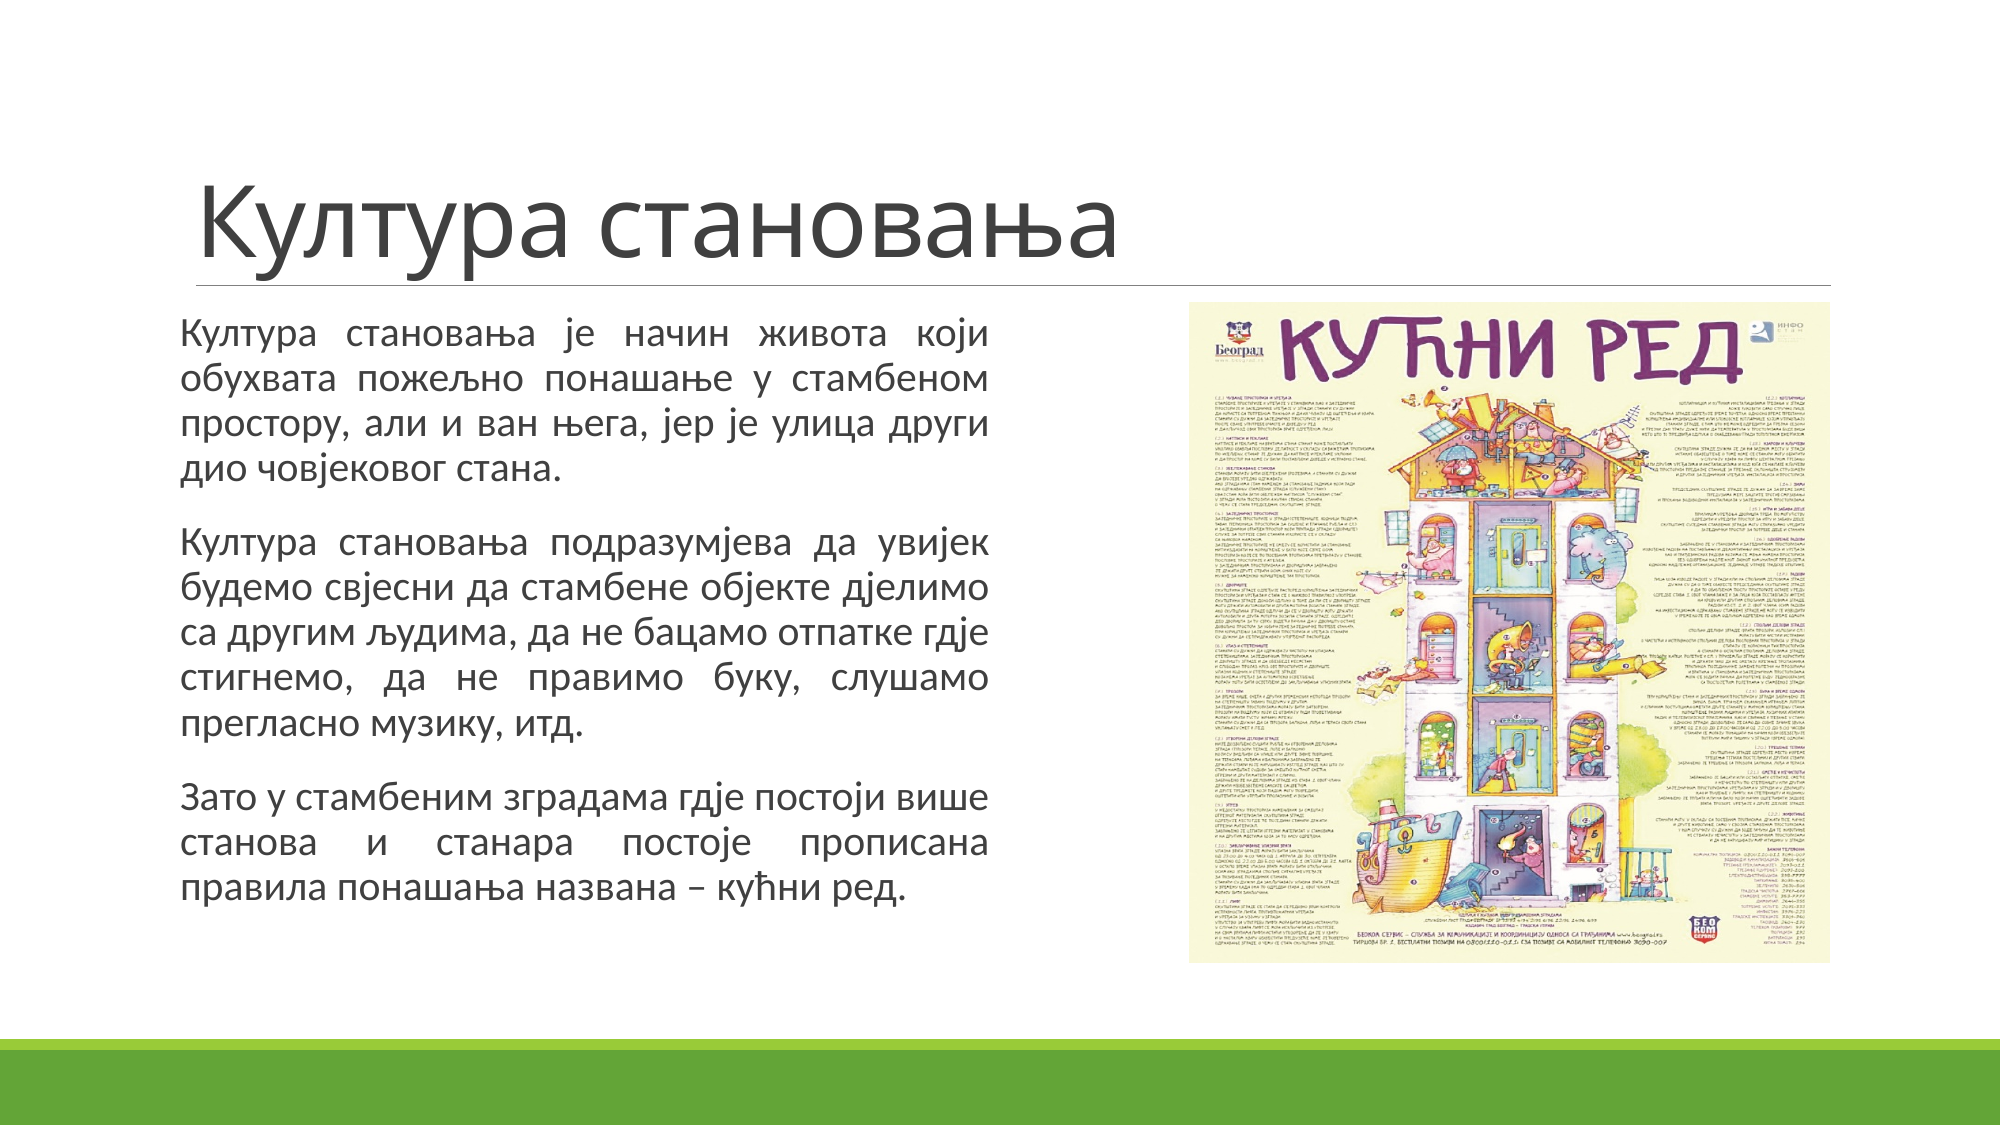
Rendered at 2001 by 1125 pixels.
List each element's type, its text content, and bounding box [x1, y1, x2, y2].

title Култура становања [180, 47, 1830, 285]
list Култура становања је начин живота који обухвата пожељно понашање у стамбеном простору, али и ван њега, јер је улица други дио човјековог стана. Култура становања подразумјева да увијек будемо свјесни да стамбене објекте дјелимо са другим људима, да не бацамо отпатке гдје стигнемо, да не правимо буку, слушамо прегласно музику, итд. Зато у стамбеним зградама гдје постоји више станова и станара постоје прописана правила понашања названа – кућни ред. [180, 302, 990, 963]
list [1188, 302, 1831, 964]
